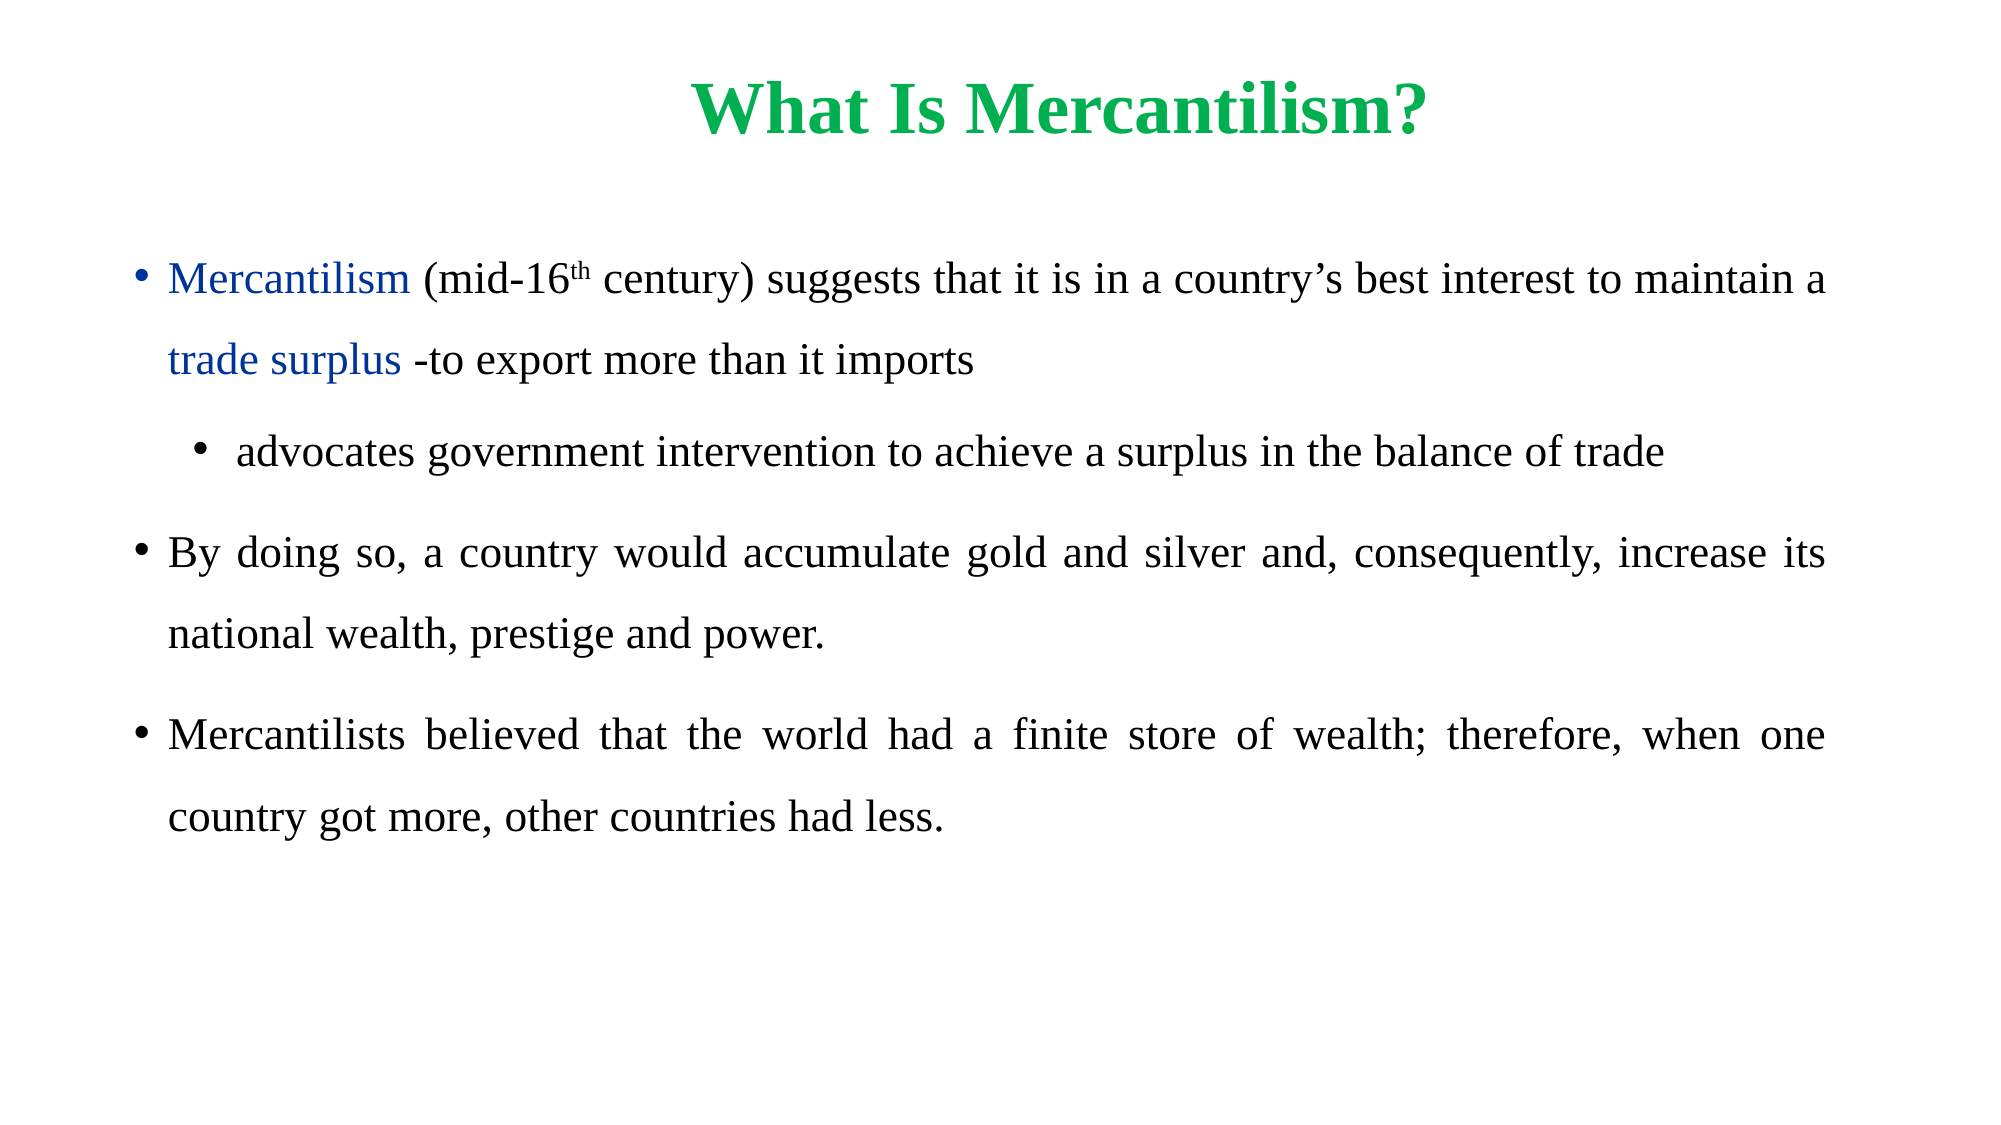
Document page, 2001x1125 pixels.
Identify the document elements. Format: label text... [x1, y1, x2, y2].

title What Is Mercantilism? [658, 59, 1463, 160]
list Mercantilism (mid-16th century) suggests that it is in a country’s best interest to maintain a trade surplus -to export more than it imports advocates government intervention to achieve a surplus in the balance of trade By doing so, a country would accumulate gold and silver and, consequently, increase its national wealth, prestige and power. Mercantilists believed that the world had a finite store of wealth; therefore, when one country got more, other countries had less. [118, 212, 1844, 936]
